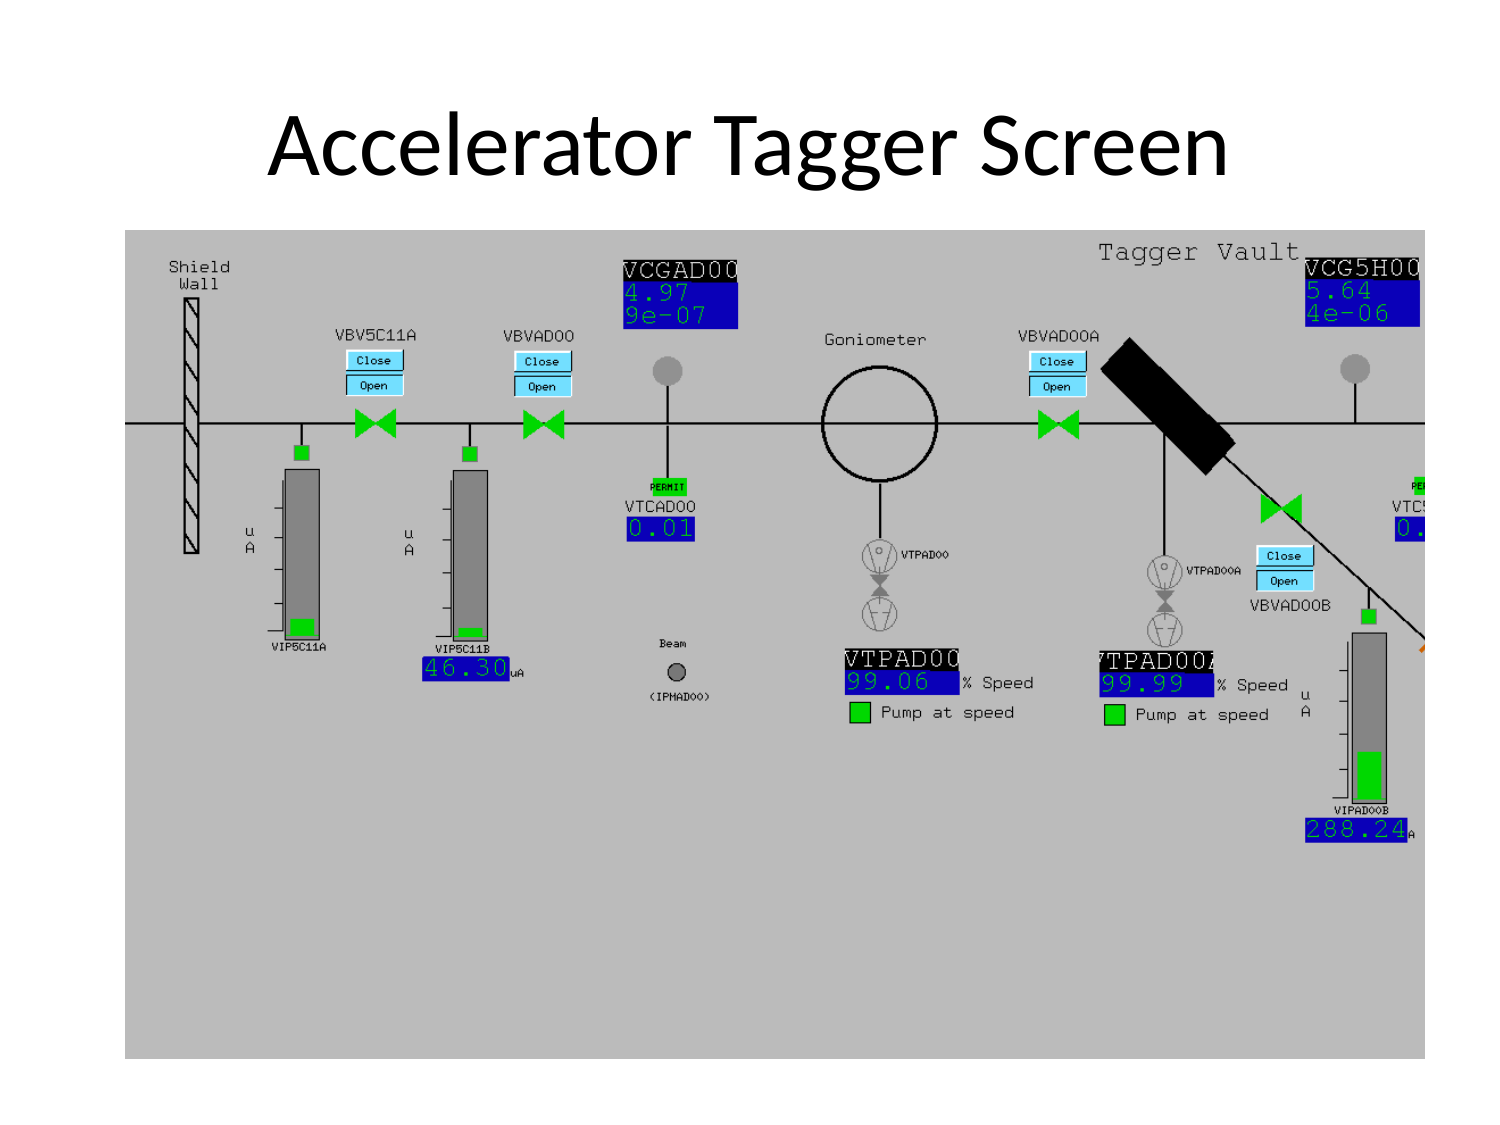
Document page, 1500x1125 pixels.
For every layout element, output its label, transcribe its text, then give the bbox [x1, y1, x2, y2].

picture [124, 230, 1426, 1059]
title Accelerator Tagger Screen [75, 45, 1425, 233]
